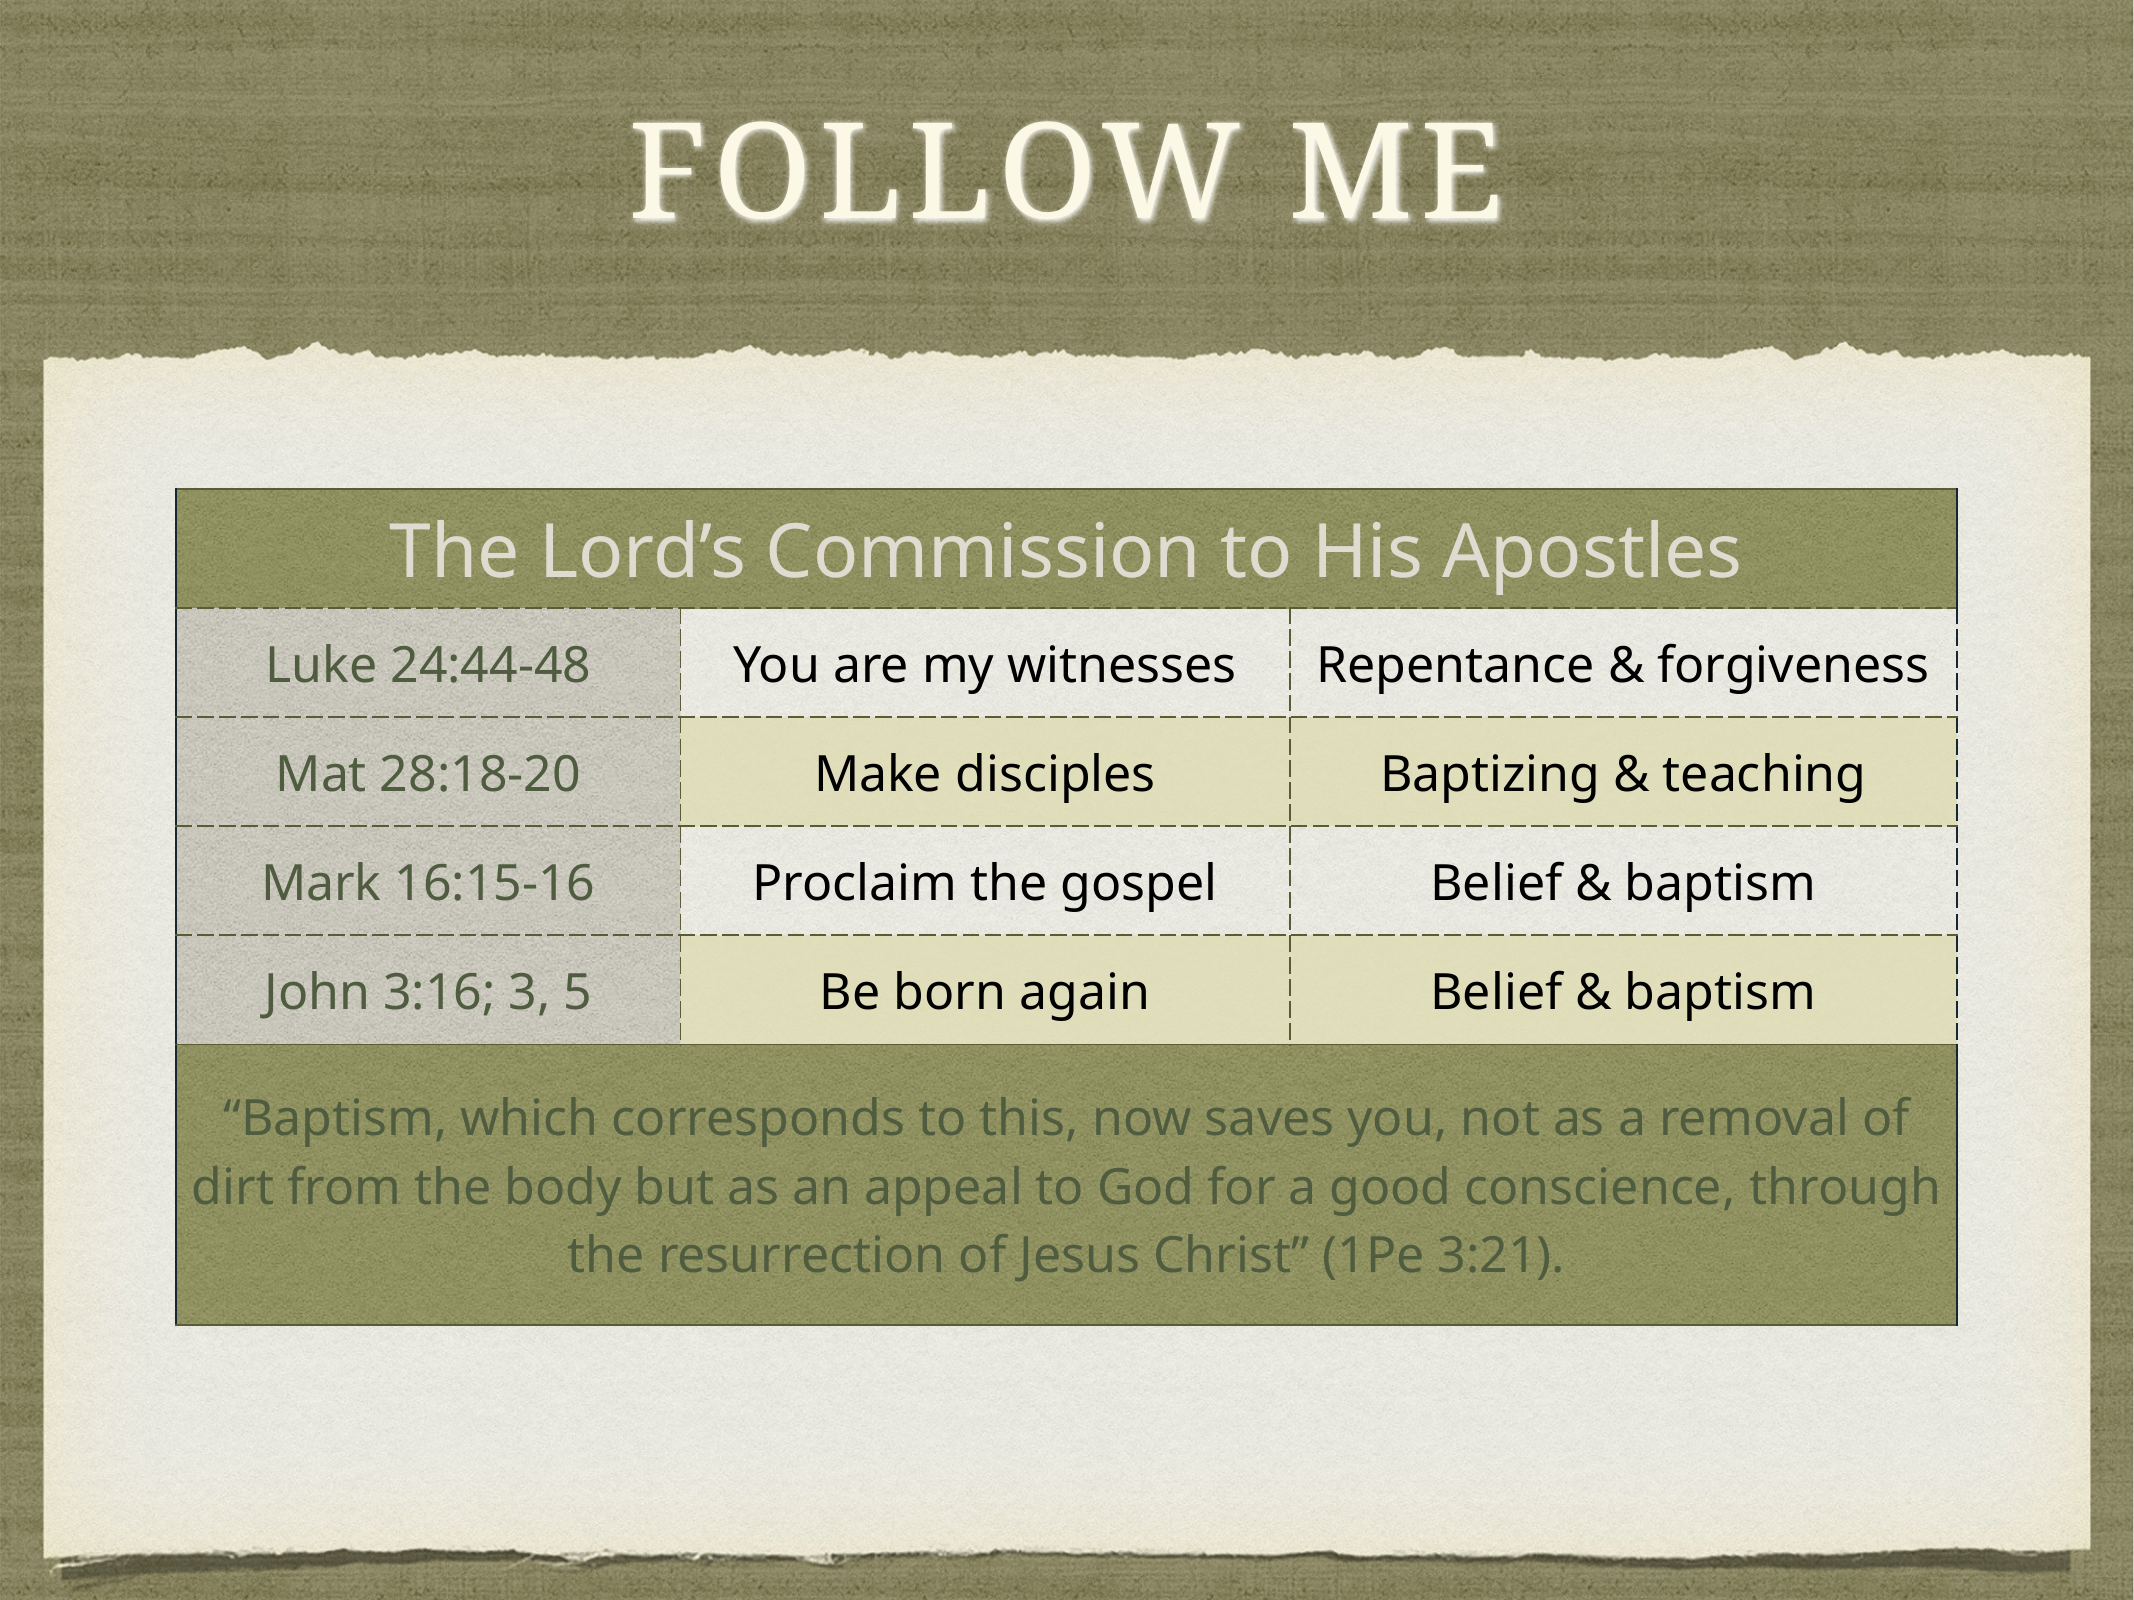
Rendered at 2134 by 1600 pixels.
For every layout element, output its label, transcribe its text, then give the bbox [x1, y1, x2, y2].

table_header The Lord’s Commission to His Apostles [177, 490, 1956, 608]
table_cell Luke 24:44-48 [177, 608, 680, 717]
table_cell “Baptism, which corresponds to this, now saves you, not as a removal of dirt from the body but as an appeal to God for a good conscience, through the resurrection of Jesus Christ” (1Pe 3:21). [177, 1045, 1956, 1324]
table_cell Belief & baptism [1290, 826, 1957, 935]
table_cell Mark 16:15-16 [177, 826, 680, 935]
table_cell You are my witnesses [680, 608, 1290, 717]
title Follow Me [134, 7, 1999, 343]
table_cell Proclaim the gospel [680, 826, 1290, 935]
table_cell Belief & baptism [1290, 935, 1957, 1044]
table_cell Baptizing & teaching [1290, 717, 1957, 826]
table_cell John 3:16; 3, 5 [177, 935, 680, 1044]
table_cell Make disciples [680, 717, 1290, 826]
table_cell Repentance & forgiveness [1290, 608, 1957, 717]
table_cell Be born again [680, 935, 1290, 1044]
table_cell Mat 28:18-20 [177, 717, 680, 826]
picture [0, 0, 2134, 1600]
